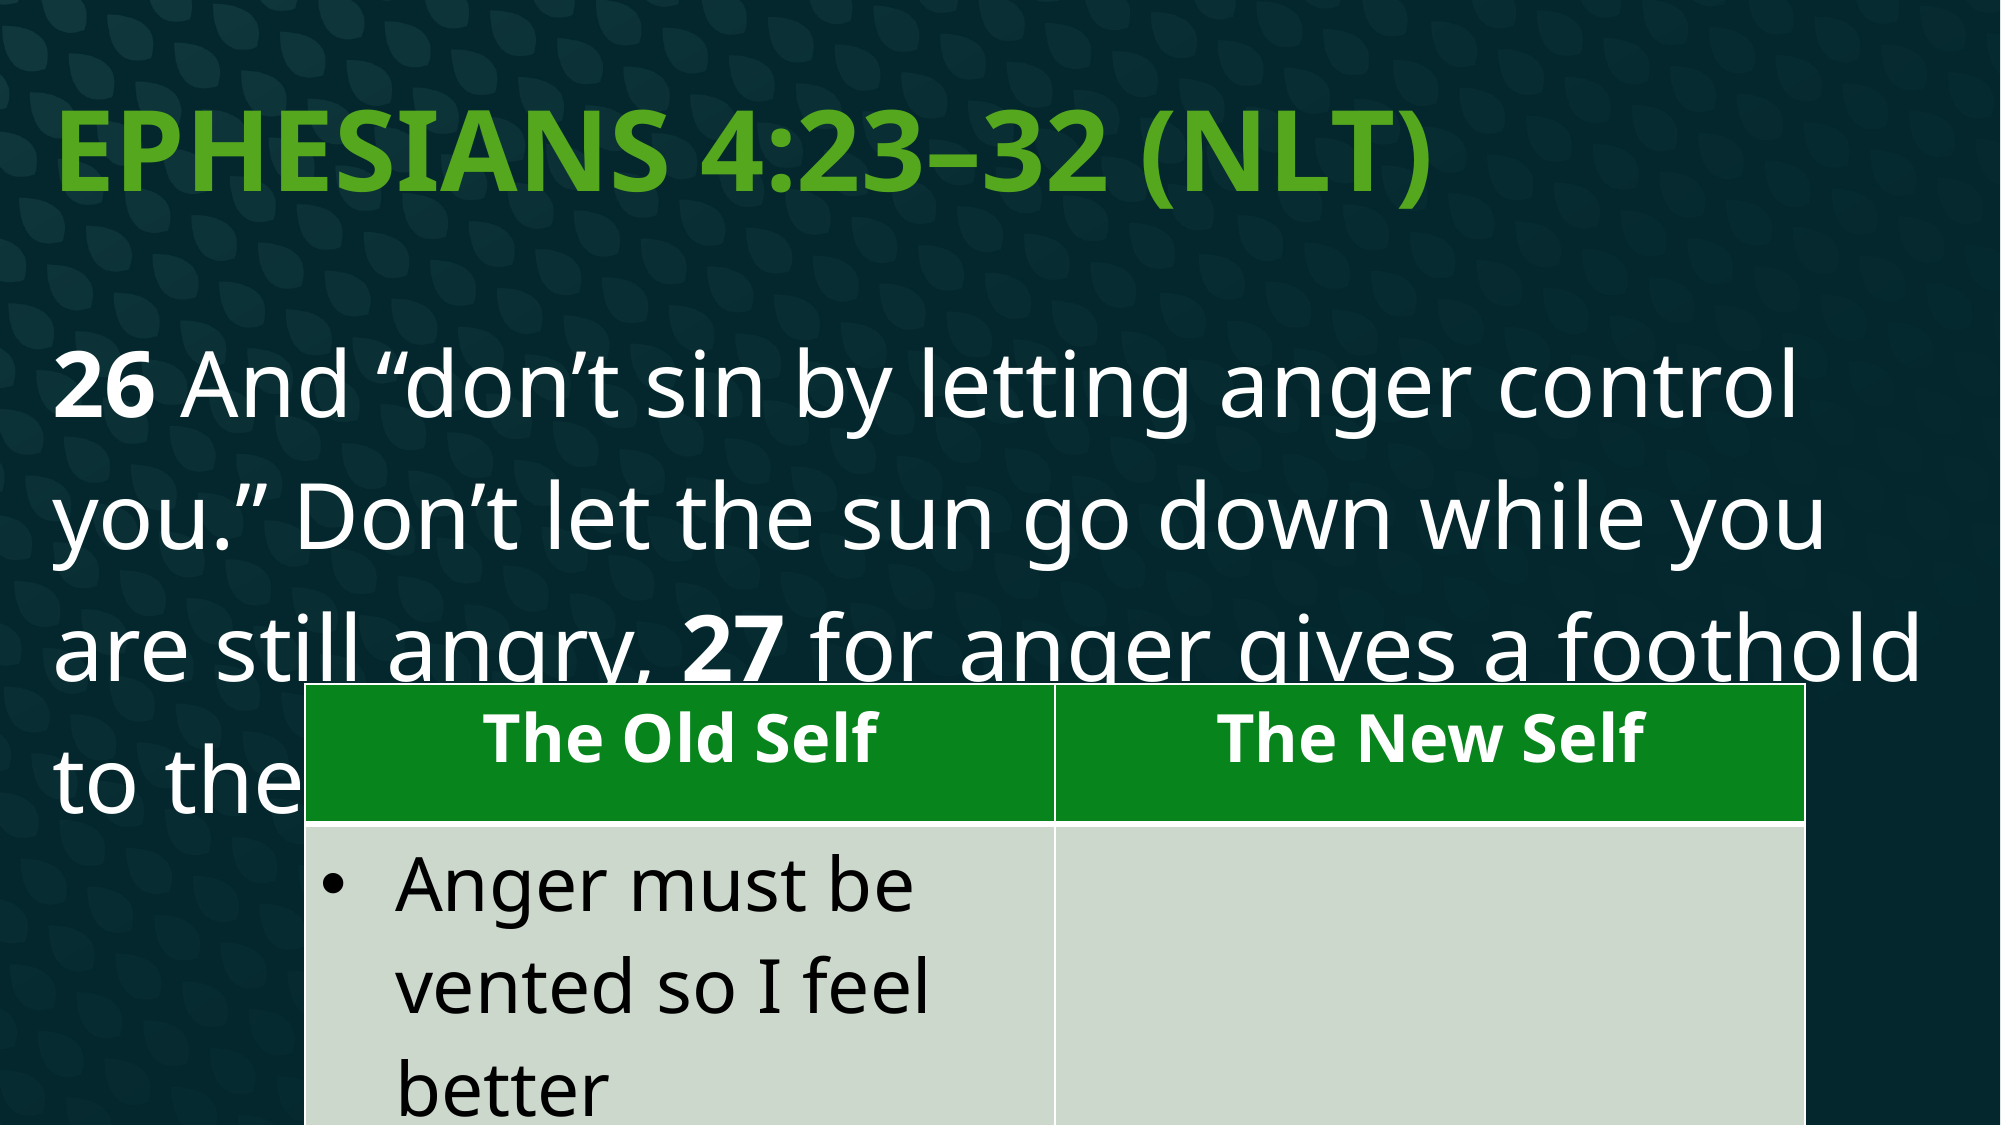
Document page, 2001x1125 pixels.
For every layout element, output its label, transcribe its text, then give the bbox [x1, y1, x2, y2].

table_cell [1056, 827, 1804, 1125]
table_header The New Self [1056, 685, 1804, 821]
list 26 And “don’t sin by letting anger control you.” Don’t let the sun go down while you are still angry, 27 for anger gives a foothold to the devil. [37, 295, 1973, 1041]
table_header The Old Self [306, 685, 1054, 821]
title Ephesians 4:23–32 (NLT) [37, 33, 1973, 276]
table_cell Anger must be vented so I feel better [306, 827, 1054, 1125]
picture [0, 0, 2001, 1125]
